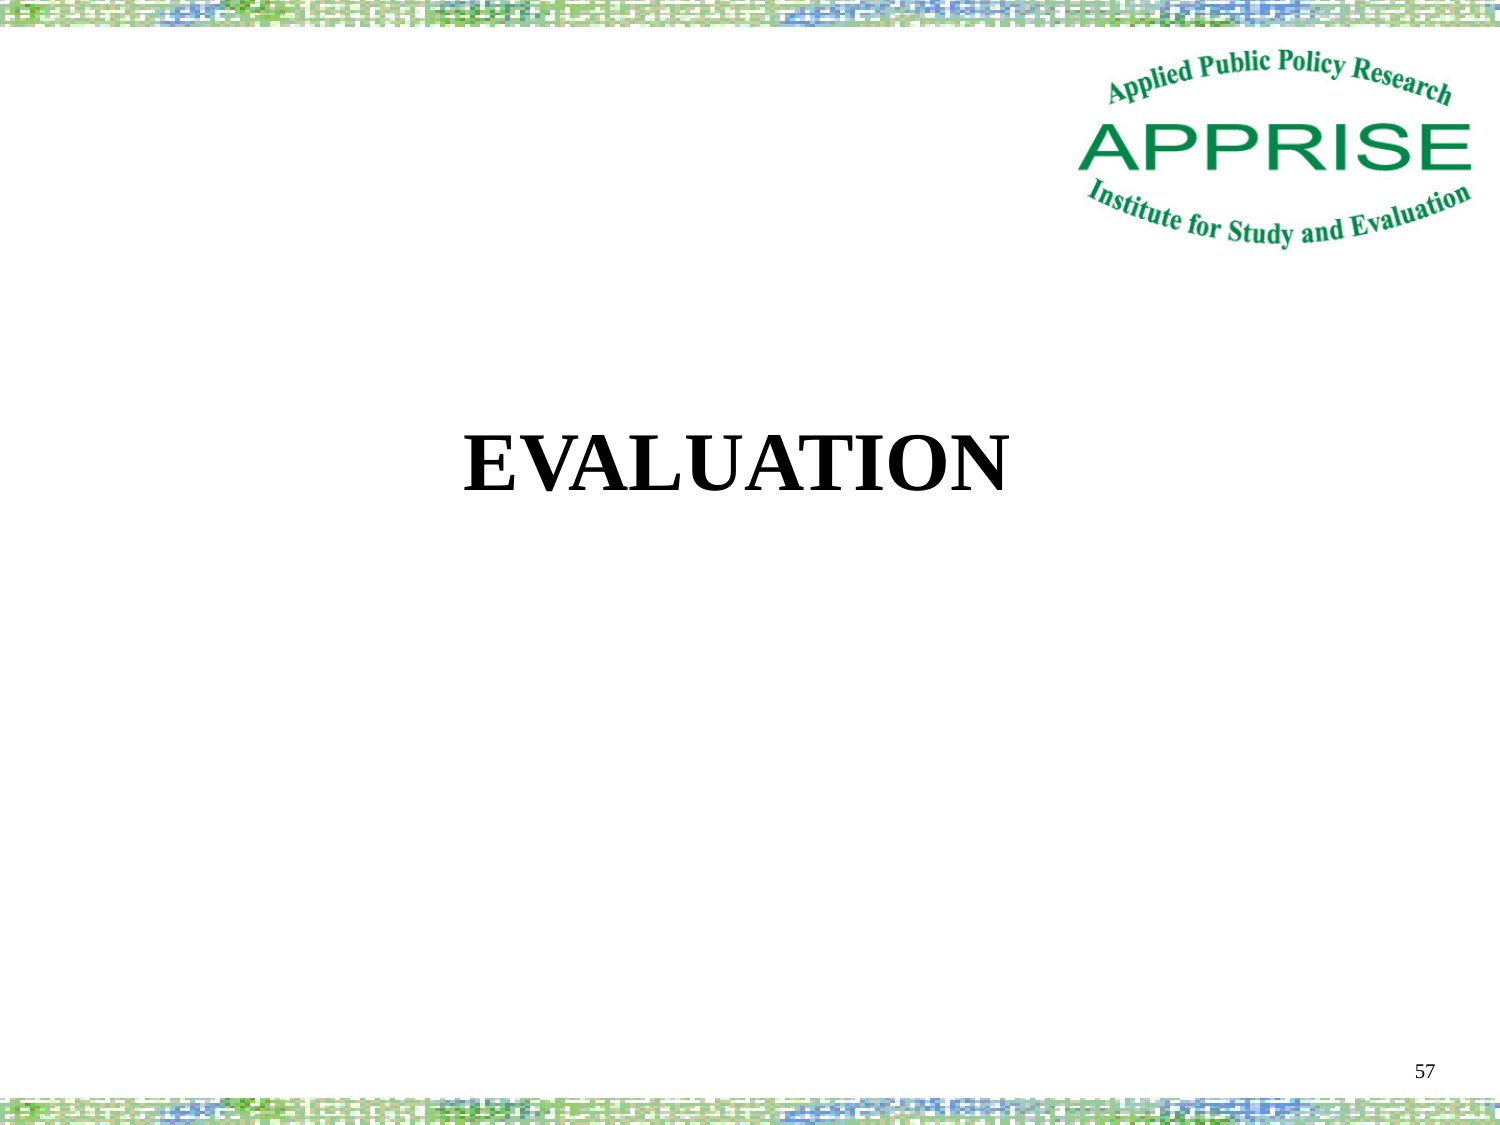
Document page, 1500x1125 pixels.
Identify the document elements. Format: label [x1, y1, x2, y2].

text_box [1399, 1050, 1463, 1090]
picture [0, 1098, 1500, 1125]
title [99, 399, 1376, 624]
picture [0, 0, 1500, 276]
